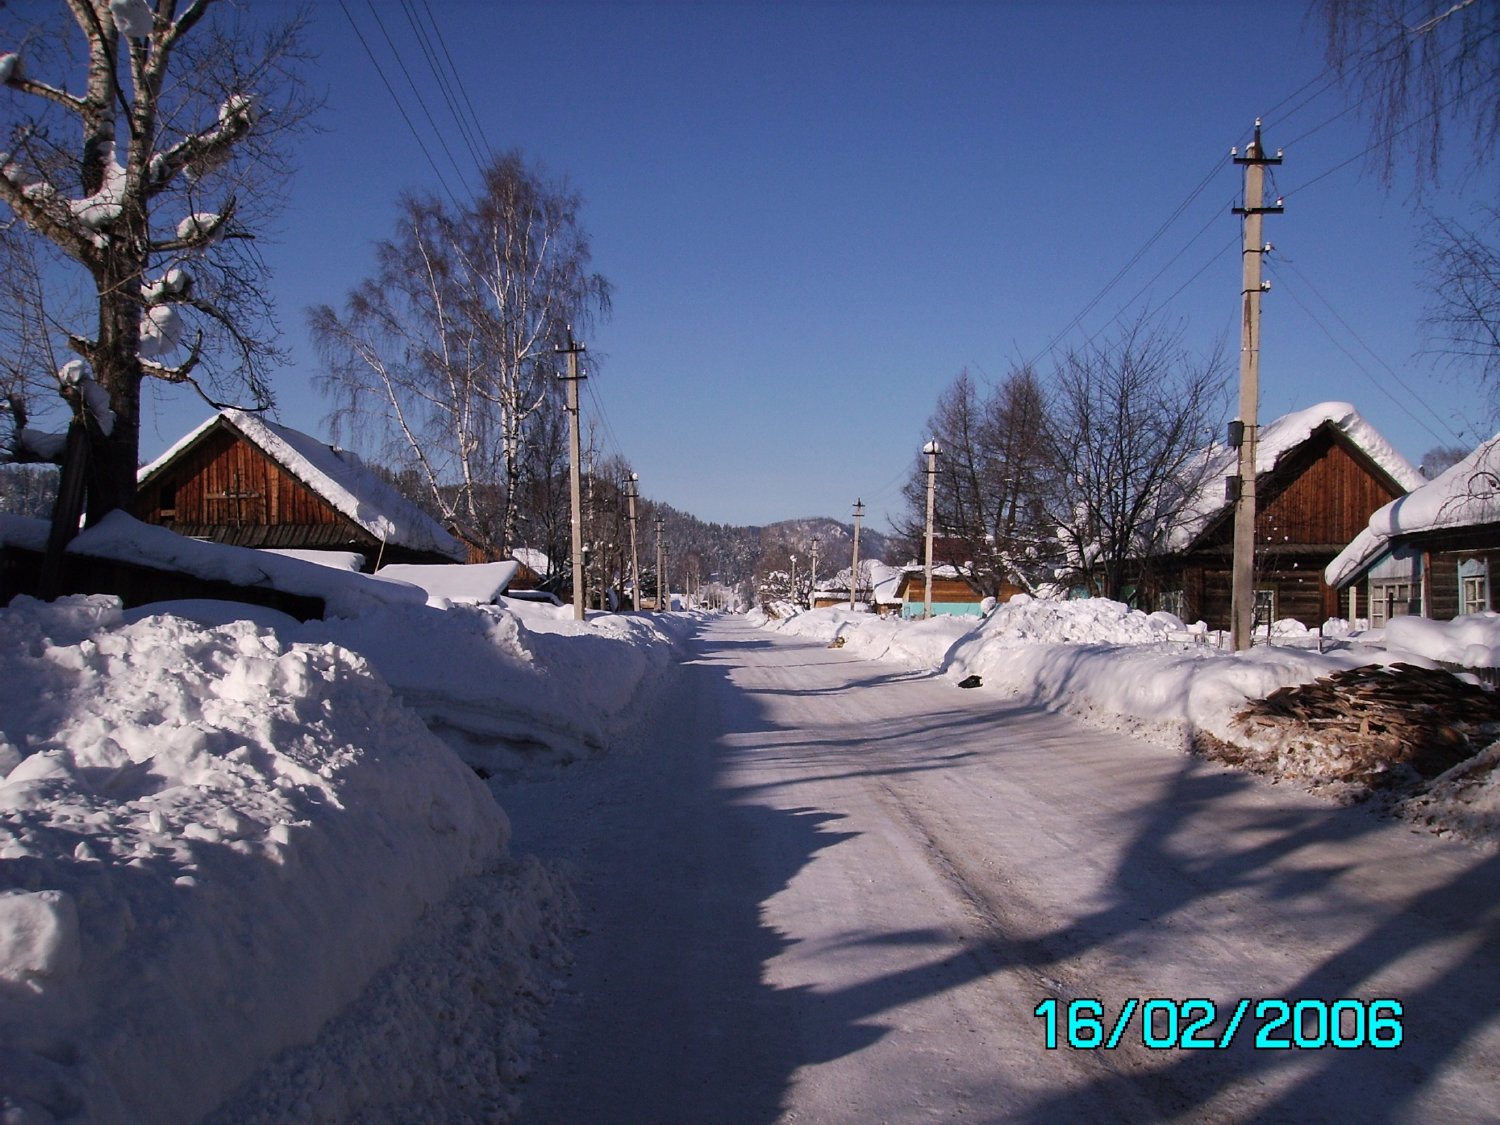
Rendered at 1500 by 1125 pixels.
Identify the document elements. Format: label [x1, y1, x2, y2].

list [0, 0, 1500, 1125]
